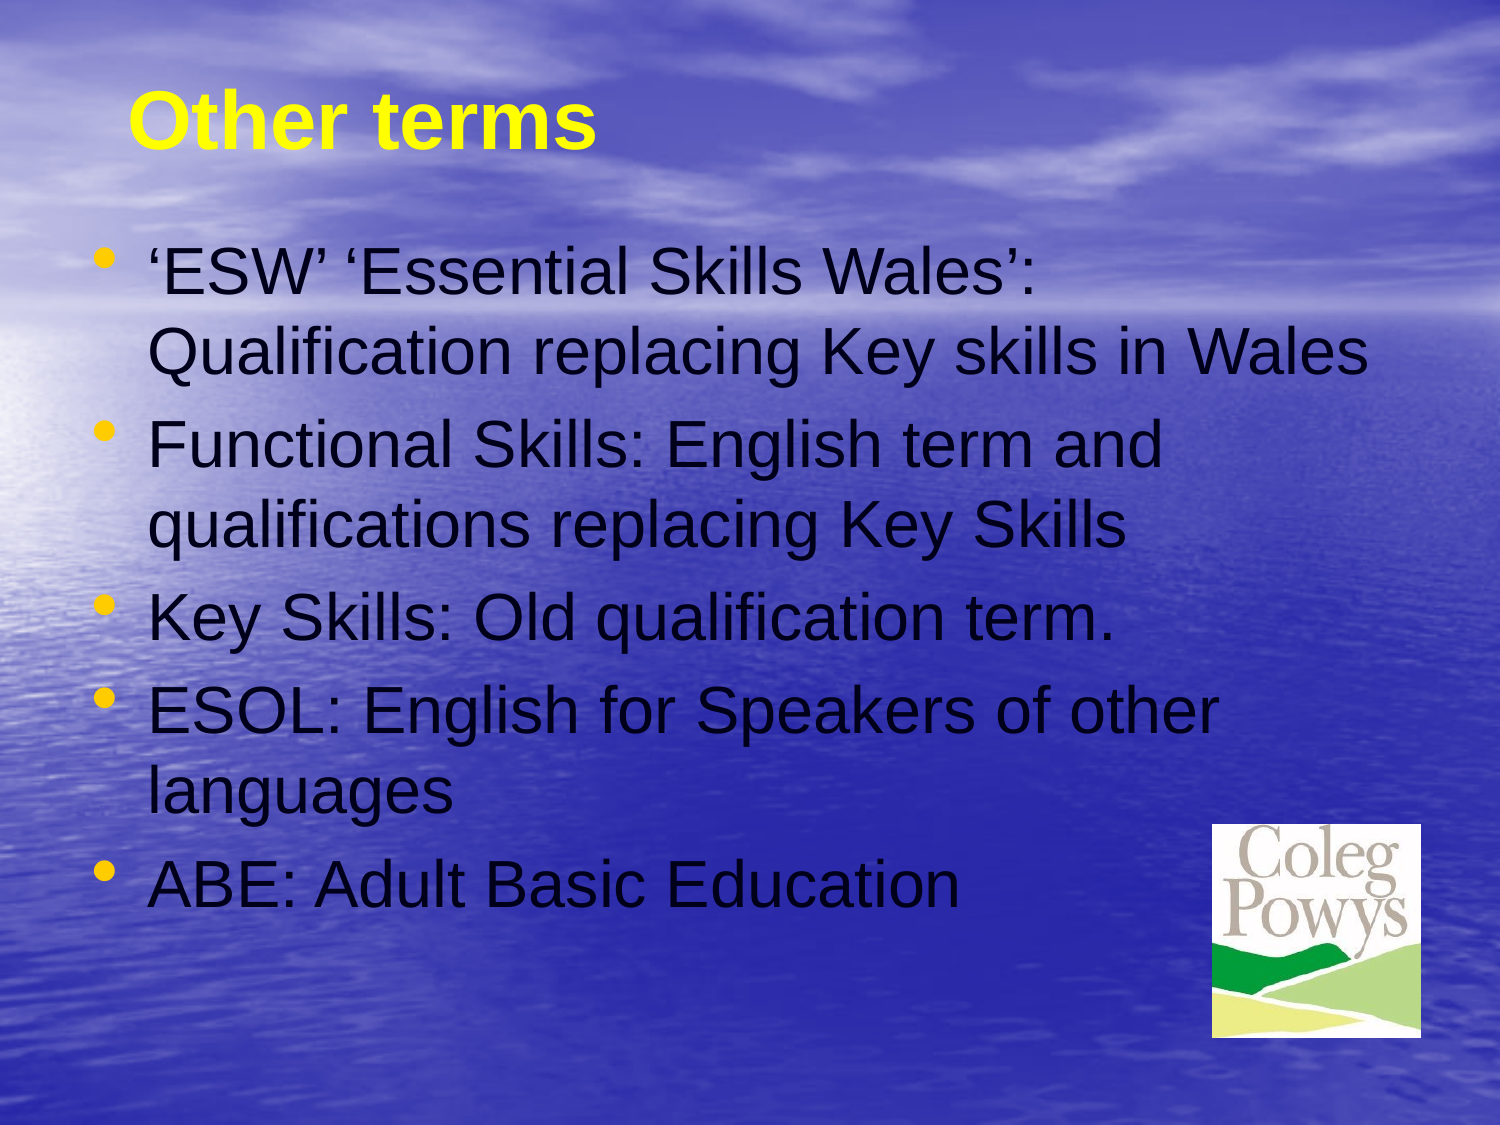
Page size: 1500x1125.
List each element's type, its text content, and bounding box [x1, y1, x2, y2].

list ‘ESW’ ‘Essential Skills Wales’: Qualification replacing Key skills in Wales Functional Skills: English term and qualifications replacing Key Skills Key Skills: Old qualification term. ESOL: English for Speakers of other languages ABE: Adult Basic Education [76, 220, 1427, 895]
picture [1212, 824, 1422, 1038]
title Other terms [112, 66, 1388, 220]
